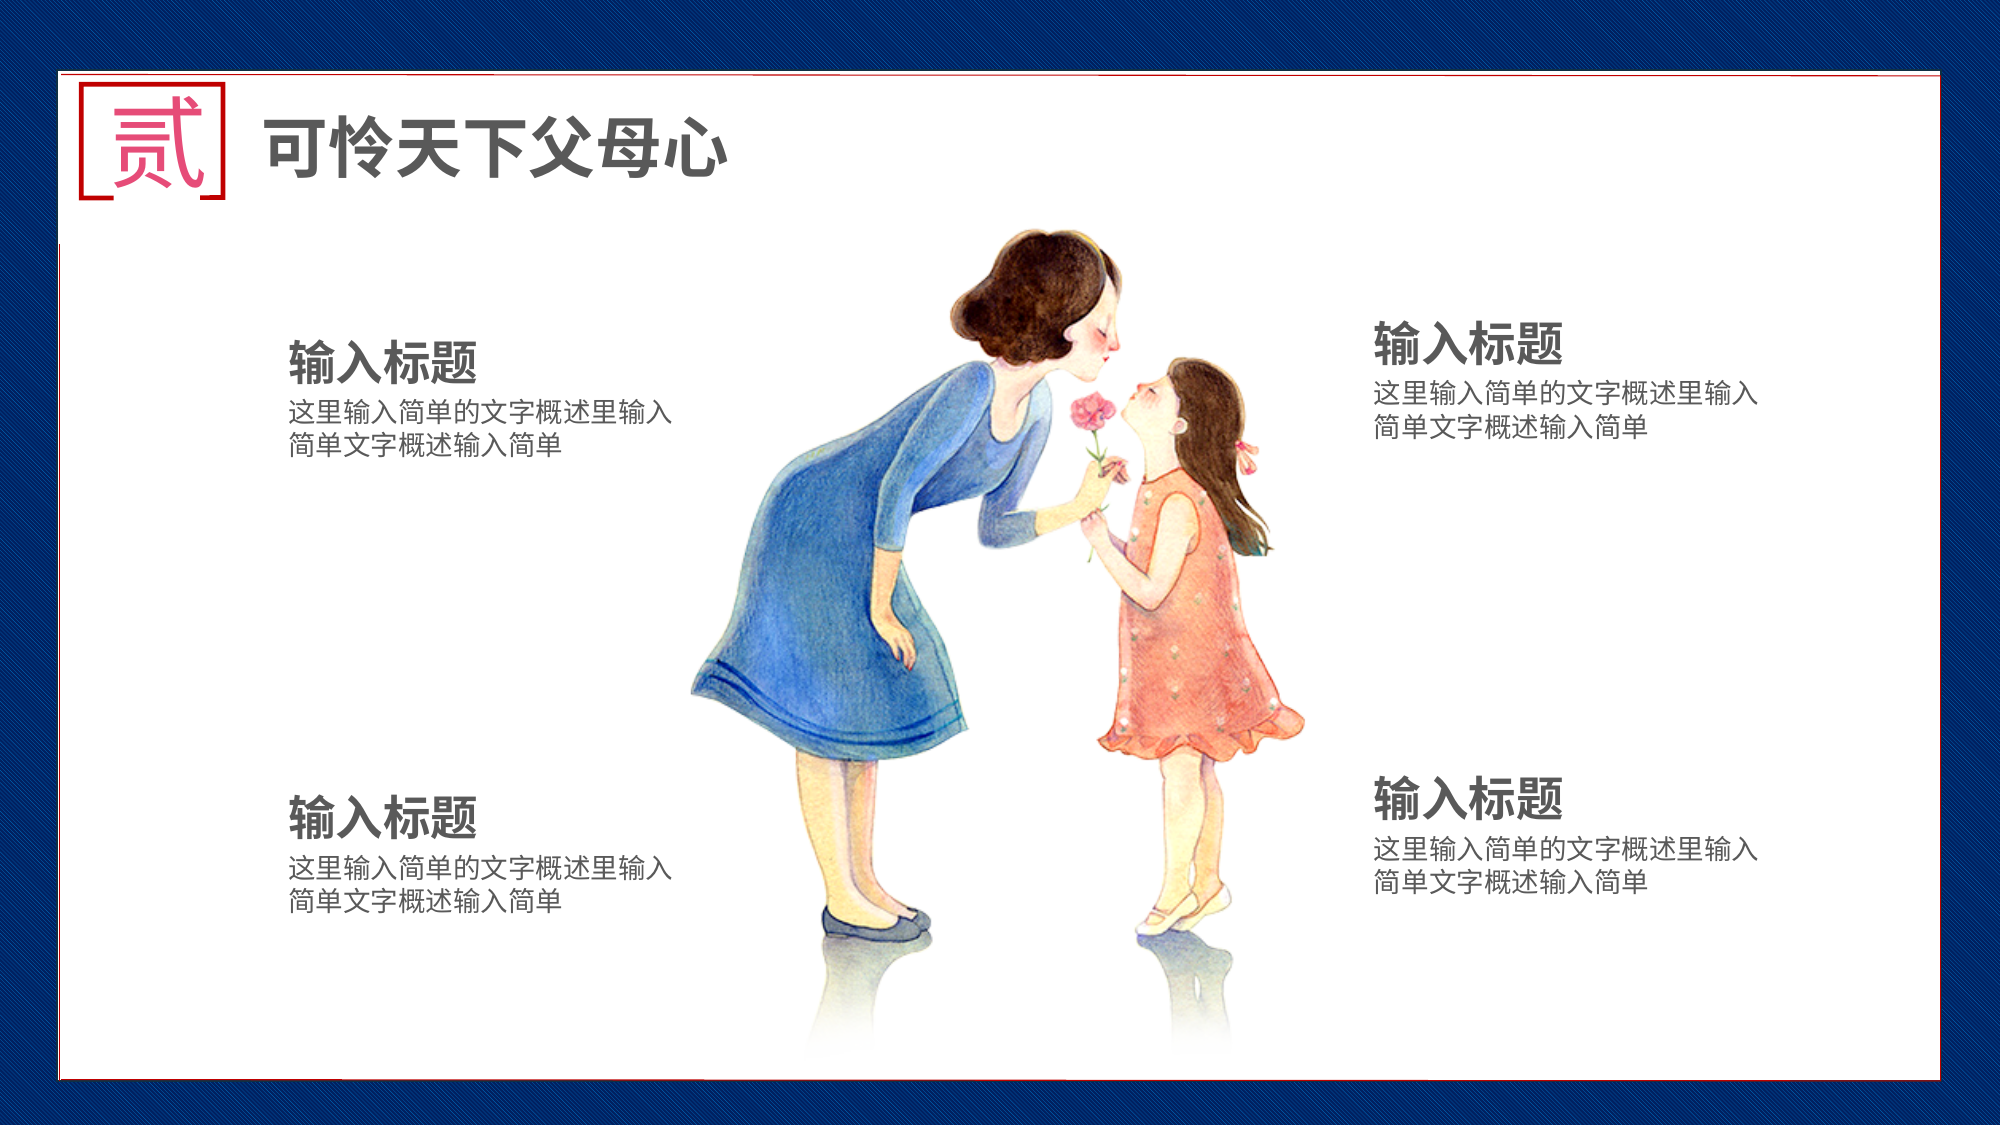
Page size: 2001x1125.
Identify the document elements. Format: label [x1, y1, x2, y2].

text_box [18, 72, 763, 209]
text_box [59, 74, 1941, 1081]
picture [624, 176, 1377, 1061]
